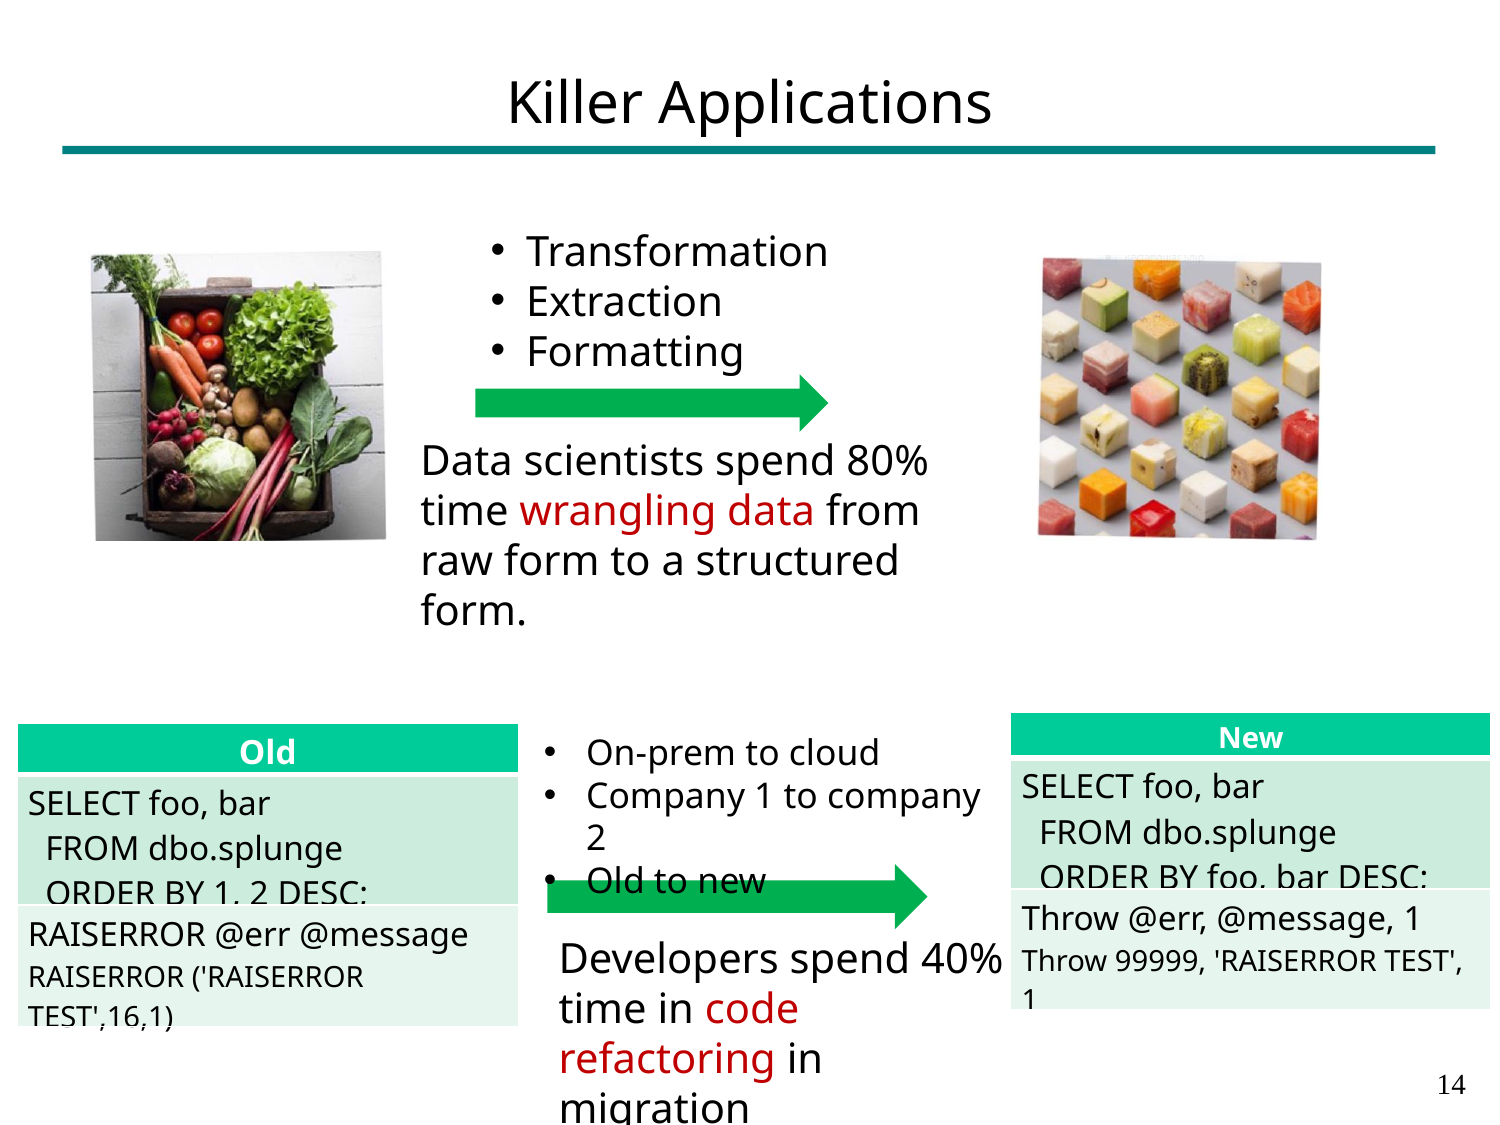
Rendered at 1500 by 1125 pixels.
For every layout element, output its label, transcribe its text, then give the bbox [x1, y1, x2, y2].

text_box Transformation Extraction Formatting [475, 217, 845, 382]
table_header Old [18, 724, 518, 772]
table_cell RAISERROR @err @message RAISERROR ('RAISERROR TEST',16,1) [18, 906, 518, 1026]
text_box Data scientists spend 80% time wrangling data from raw form to a structured form. [409, 428, 991, 584]
text_box [547, 908, 917, 926]
picture [1037, 254, 1322, 541]
text_box Developers spend 40% time in code refactoring in migration [547, 926, 1019, 1071]
table_header New [1011, 713, 1490, 755]
title Killer Applications [112, 49, 1388, 151]
table_cell Throw @err, @message, 1 Throw 99999, 'RAISERROR TEST', 1 [1011, 890, 1490, 1009]
picture [88, 251, 388, 541]
table_cell SELECT foo, bar FROM dbo.splunge ORDER BY foo, bar DESC; [1011, 761, 1490, 888]
table_cell SELECT foo, bar FROM dbo.splunge ORDER BY 1, 2 DESC; [18, 777, 518, 904]
text_box On-prem to cloud Company 1 to company 2 Old to new [529, 723, 1011, 908]
text_box [475, 382, 829, 428]
slide_number 13 [1168, 1057, 1482, 1121]
